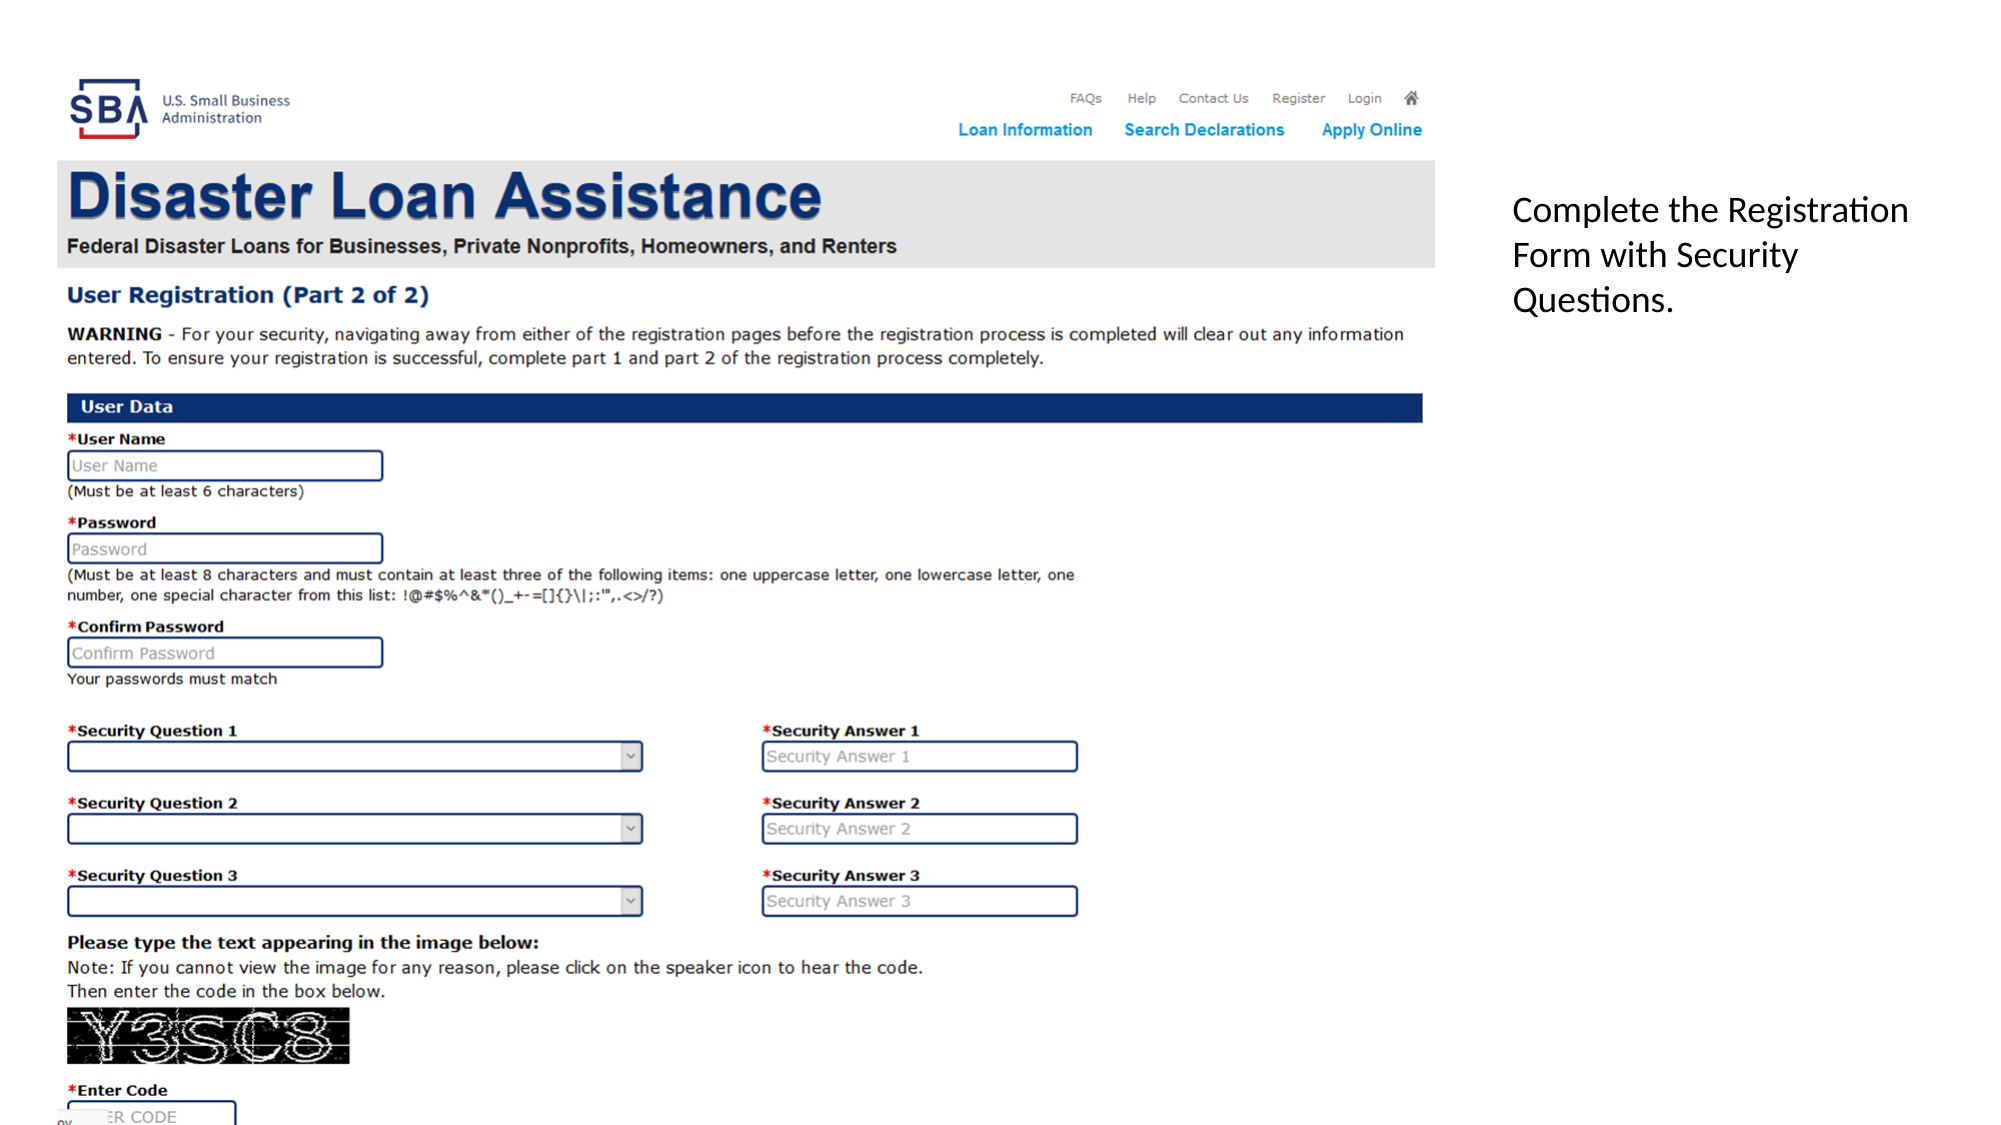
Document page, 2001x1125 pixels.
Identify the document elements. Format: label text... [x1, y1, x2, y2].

text_box Complete the Registration Form with Security Questions. [1497, 177, 1967, 328]
picture [57, 70, 1436, 1125]
